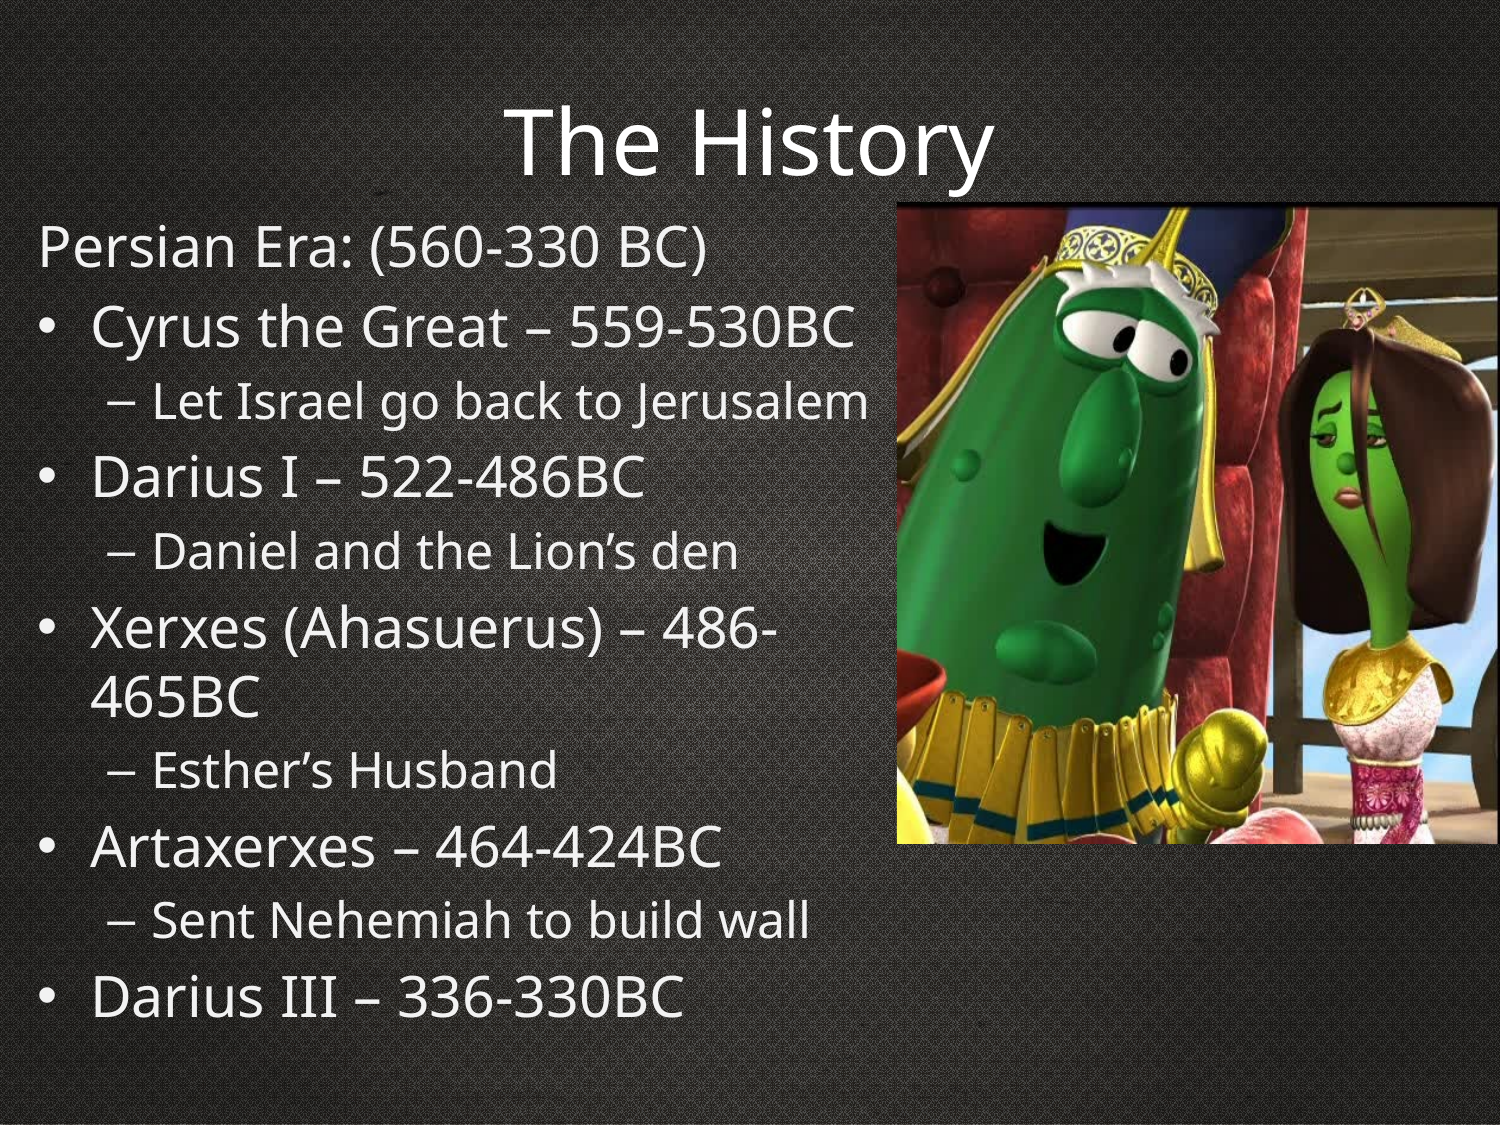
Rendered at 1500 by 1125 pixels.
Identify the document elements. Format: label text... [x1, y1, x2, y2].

list Persian Era: (560-330 BC) Cyrus the Great – 559-530BC Let Israel go back to Jerusalem Darius I – 522-486BC Daniel and the Lion’s den Xerxes (Ahasuerus) – 486-465BC Esther’s Husband Artaxerxes – 464-424BC Sent Nehemiah to build wall Darius III – 336-330BC [22, 202, 938, 1047]
picture [0, 0, 1500, 1125]
title The History [75, 45, 1425, 202]
